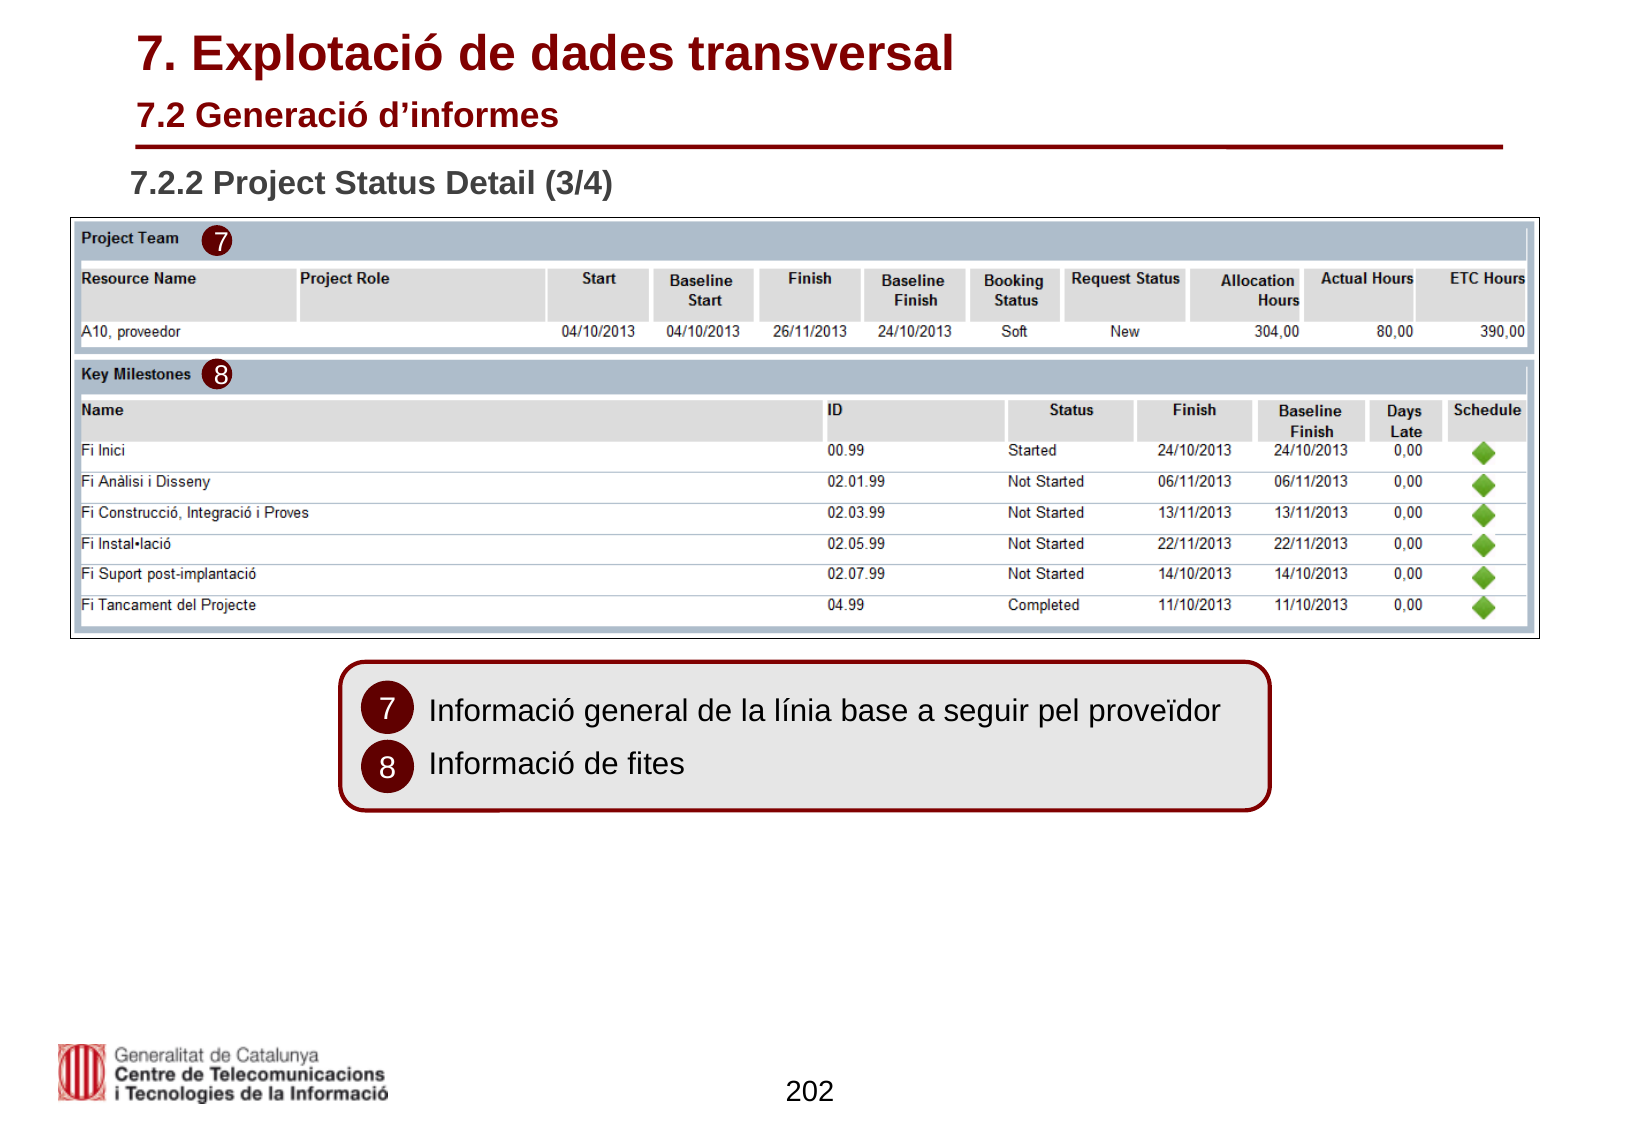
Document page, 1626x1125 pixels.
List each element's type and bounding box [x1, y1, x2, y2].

picture [58, 1044, 388, 1104]
text_box [340, 661, 1271, 811]
title [121, 35, 1504, 143]
text_box [123, 153, 1510, 217]
text_box [71, 218, 1540, 639]
slide_number [620, 1062, 1000, 1118]
